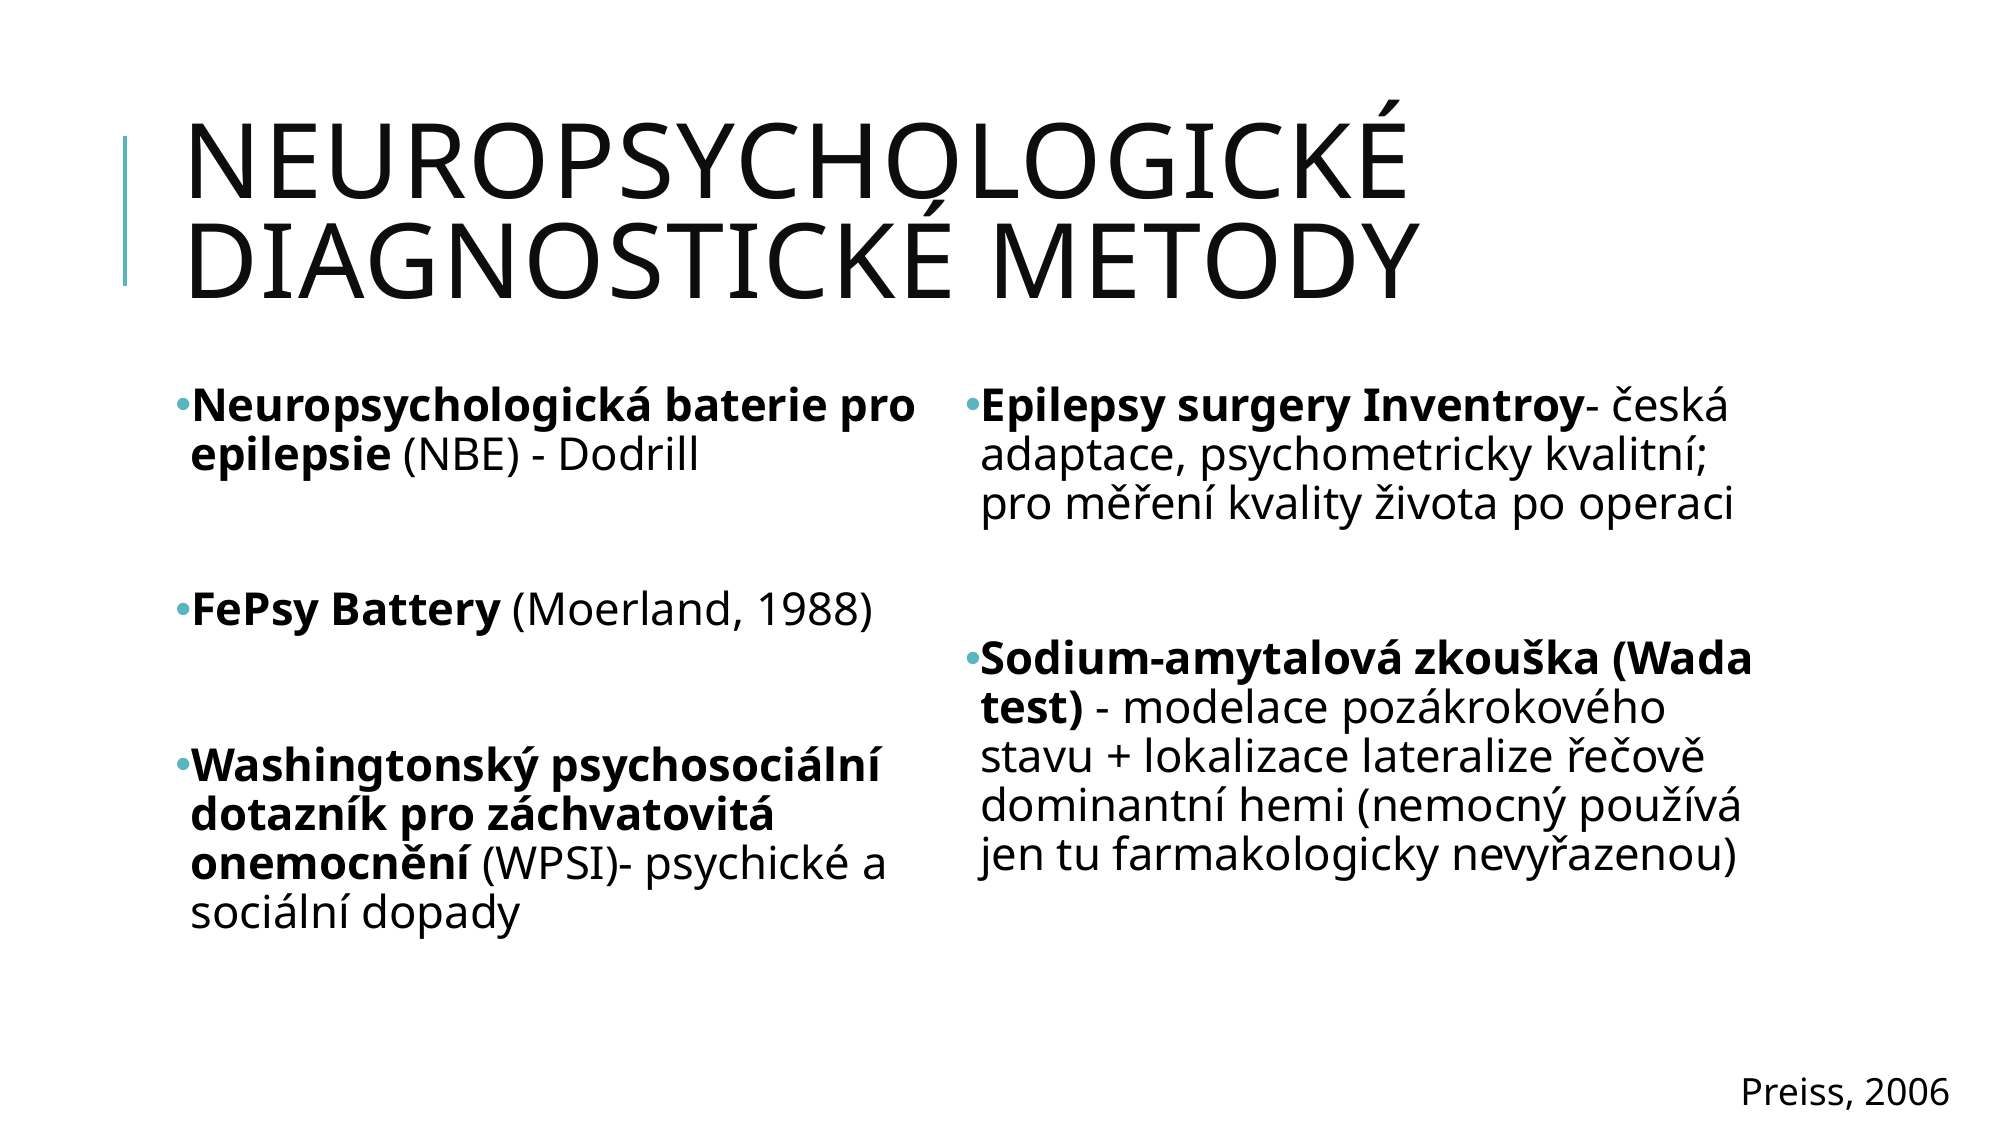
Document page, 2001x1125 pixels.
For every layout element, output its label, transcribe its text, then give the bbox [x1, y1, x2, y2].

list Neuropsychologická baterie pro epilepsie (NBE) - Dodrill FePsy Battery (Moerland, 1988) Washingtonský psychosociální dotazník pro záchvatovitá onemocnění (WPSI)- psychické a sociální dopady Epilepsy surgery Inventroy- česká adaptace, psychometricky kvalitní; pro měření kvality života po operaci Sodium-amytalová zkouška (Wada test) - modelace pozákrokového stavu + lokalizace lateralize řečově dominantní hemi (nemocný používá jen tu farmakologicky nevyřazenou) [168, 375, 1763, 1035]
text_box Preiss, 2006 [1725, 1060, 2000, 1121]
title Neuropsychologické diagnostické metody [168, 96, 1763, 342]
